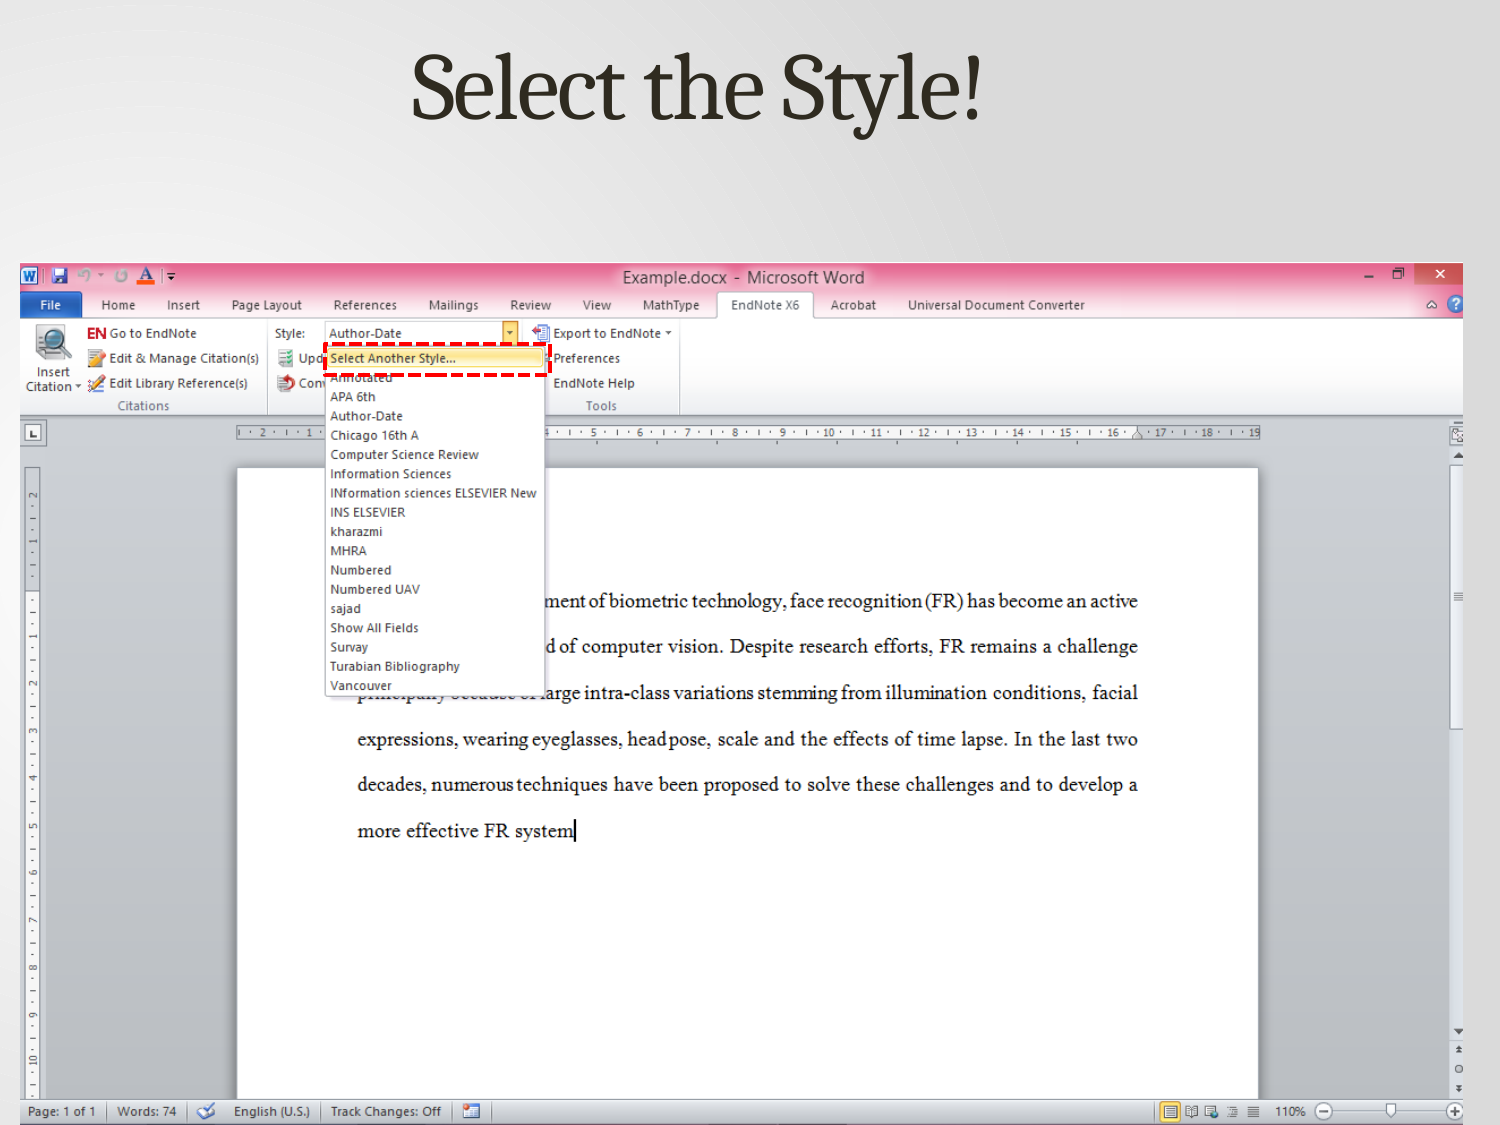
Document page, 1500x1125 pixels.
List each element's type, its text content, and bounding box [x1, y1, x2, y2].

title Select the Style! [75, 0, 1325, 175]
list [20, 261, 1463, 1125]
